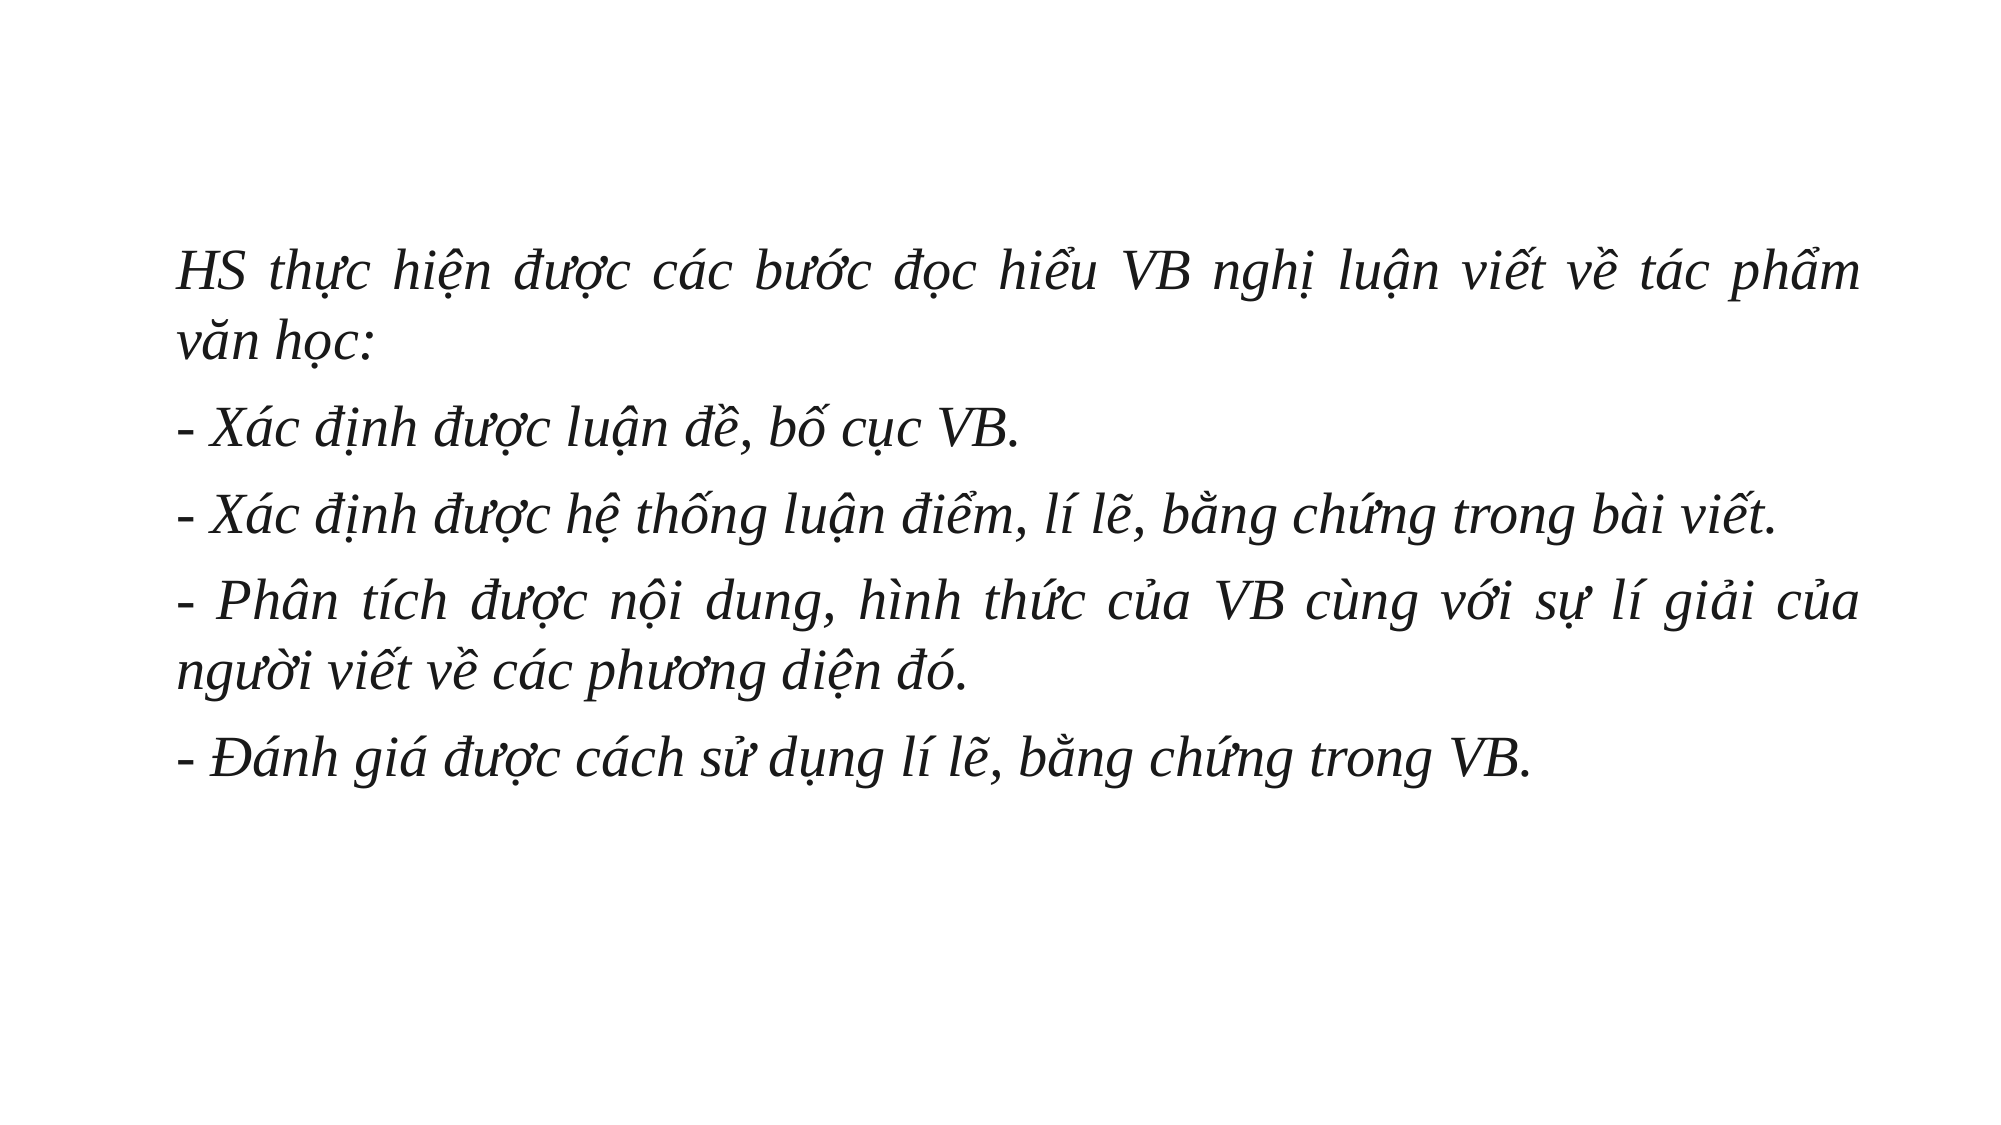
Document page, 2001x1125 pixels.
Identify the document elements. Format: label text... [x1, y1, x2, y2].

text_box HS thực hiện được các bước đọc hiểu VB nghị luận viết về tác phẩm văn học: - Xác định được luận đề, bố cục VB. - Xác định được hệ thống luận điểm, lí lẽ, bằng chứng trong bài viết. - Phân tích được nội dung, hình thức của VB cùng với sự lí giải của người viết về các phương diện đó. - Đánh giá được cách sử dụng lí lẽ, bằng chứng trong VB. [161, 224, 1878, 796]
